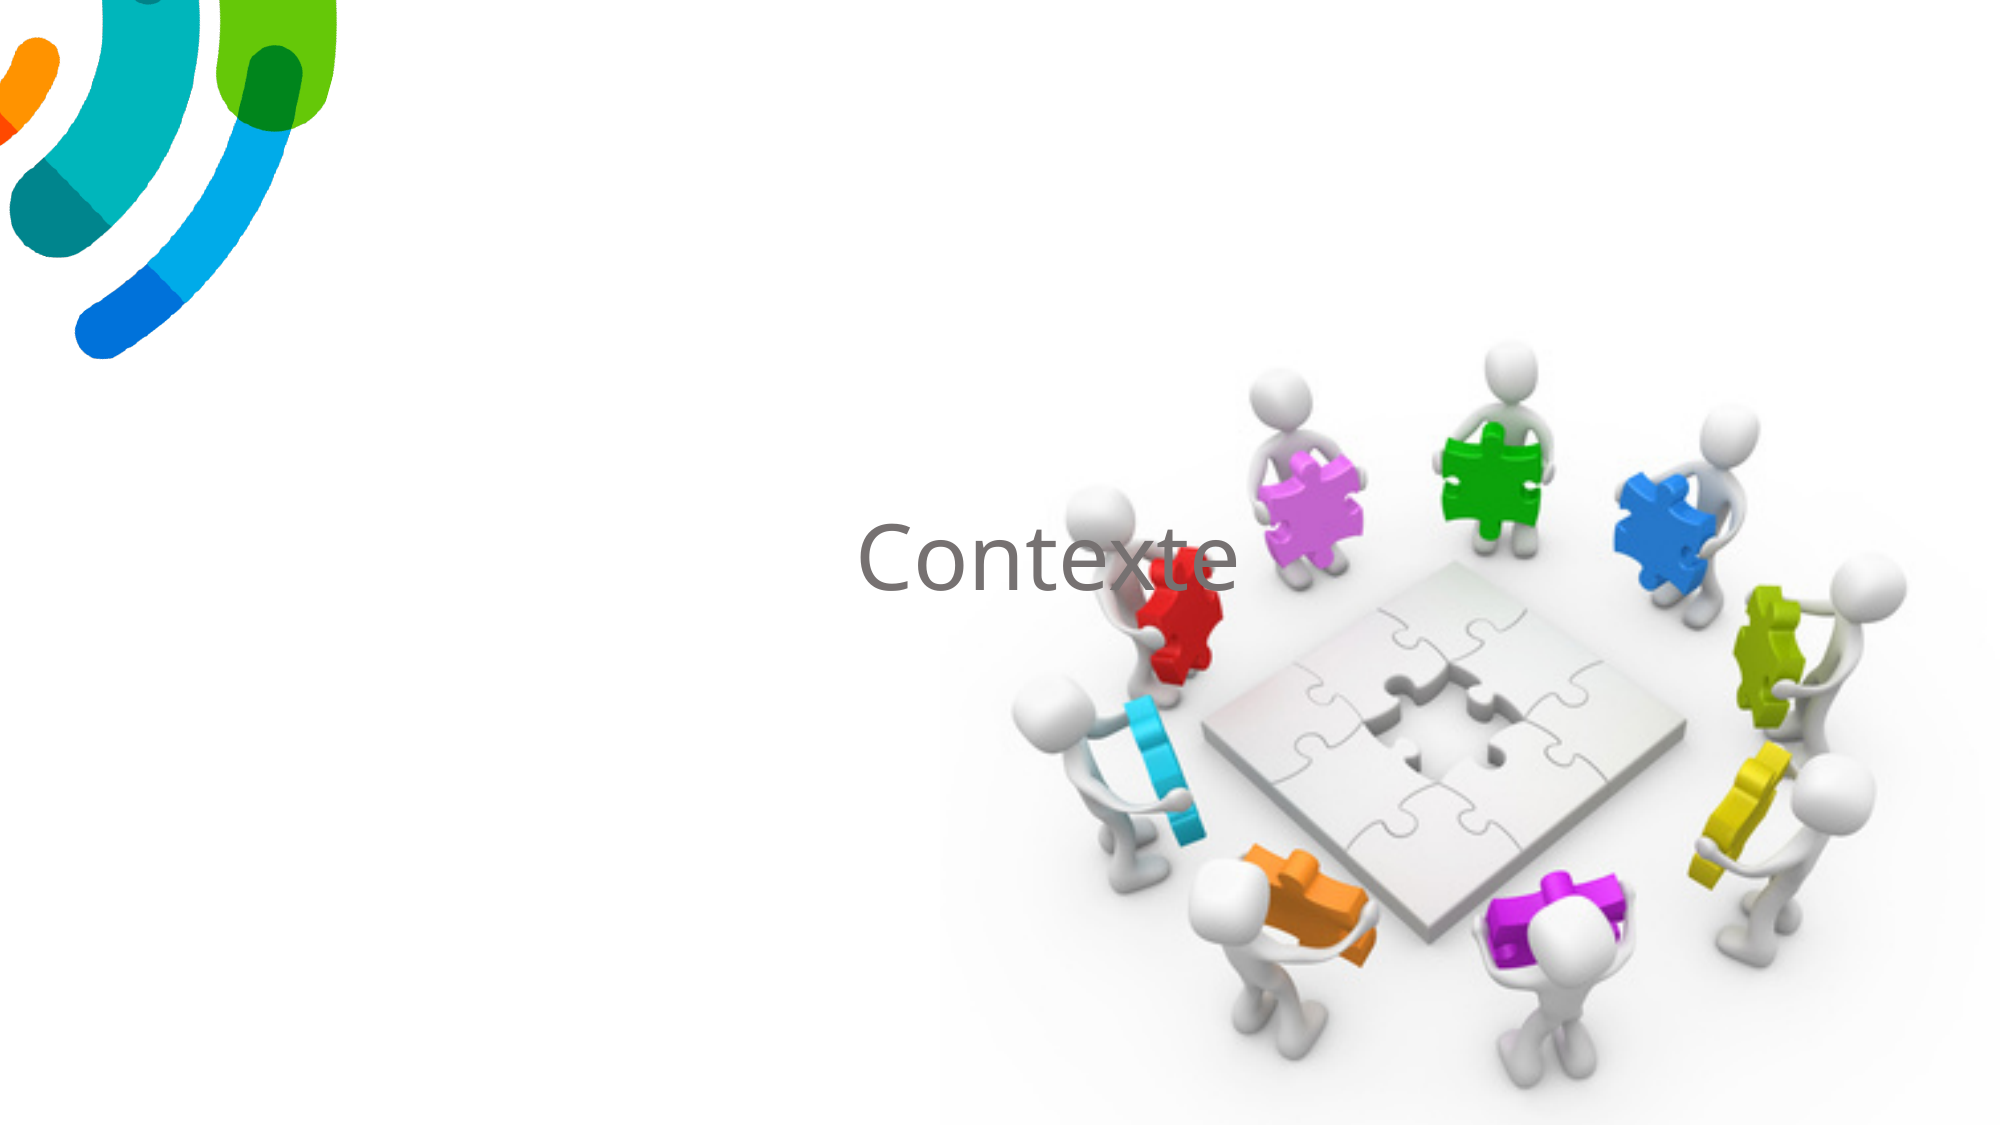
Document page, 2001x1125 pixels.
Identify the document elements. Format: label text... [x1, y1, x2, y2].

picture [0, 0, 354, 451]
title Contexte [0, 451, 940, 670]
picture [940, 330, 2000, 1125]
